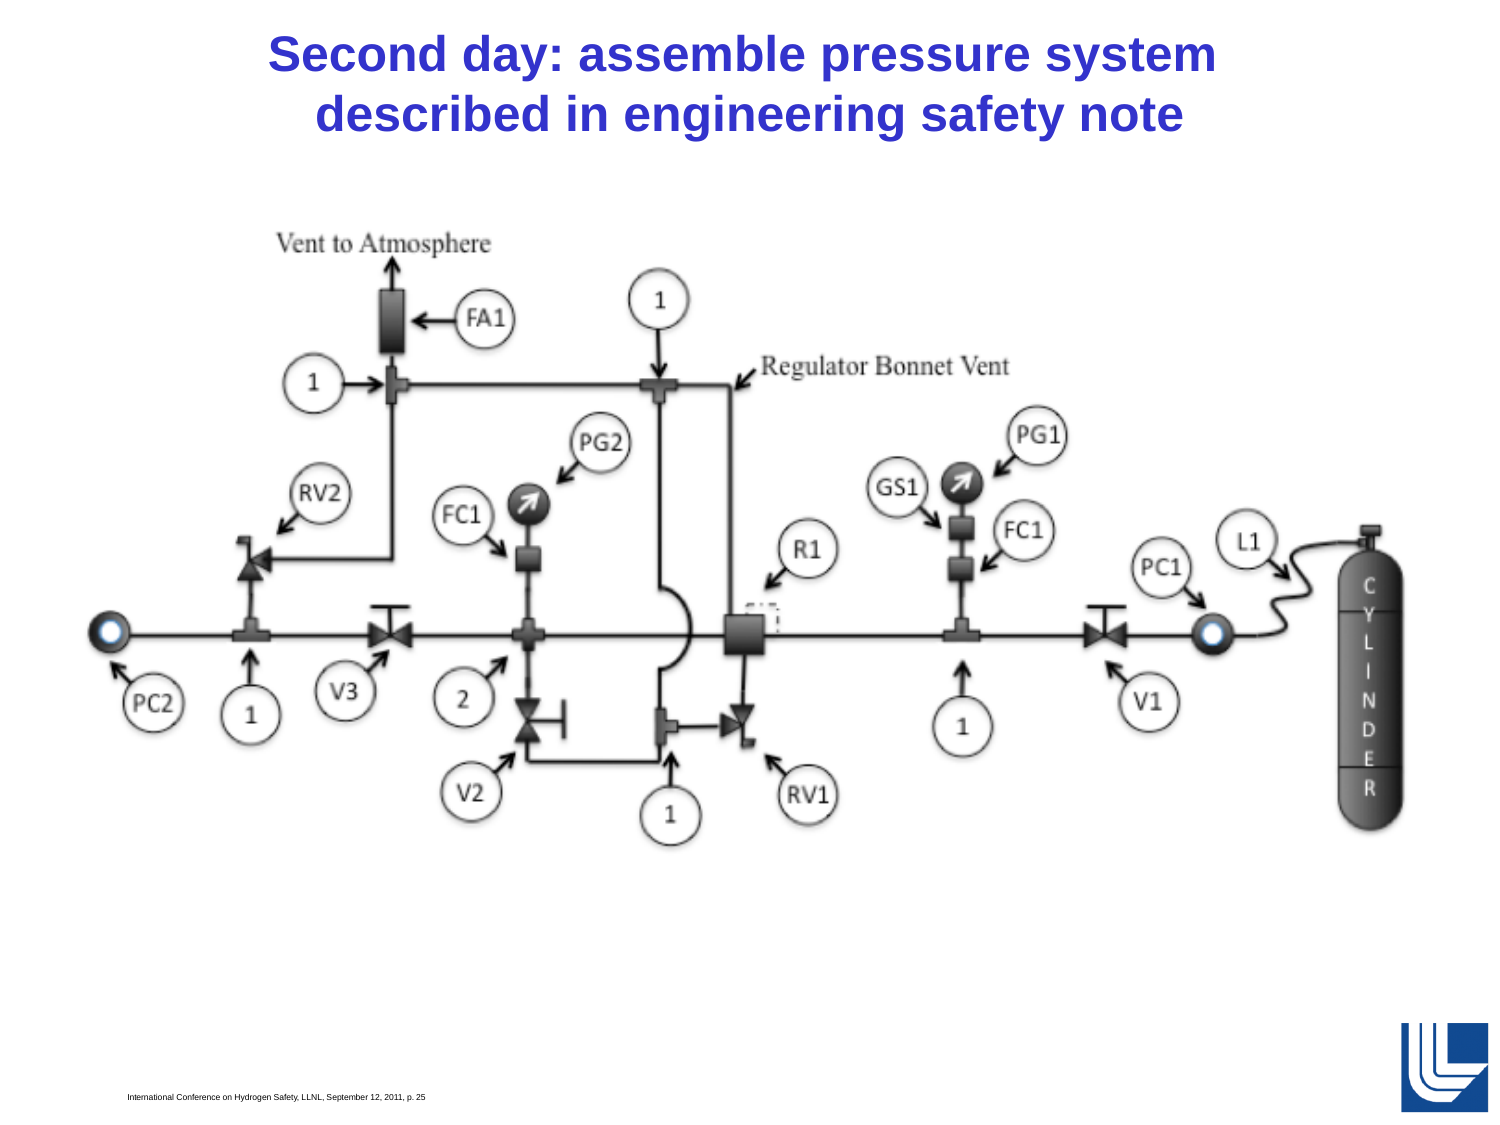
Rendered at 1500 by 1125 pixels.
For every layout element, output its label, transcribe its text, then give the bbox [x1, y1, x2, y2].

title Second day: assemble pressure system described in engineering safety note [0, 12, 1500, 151]
picture [74, 212, 1416, 863]
picture [1393, 1016, 1495, 1120]
